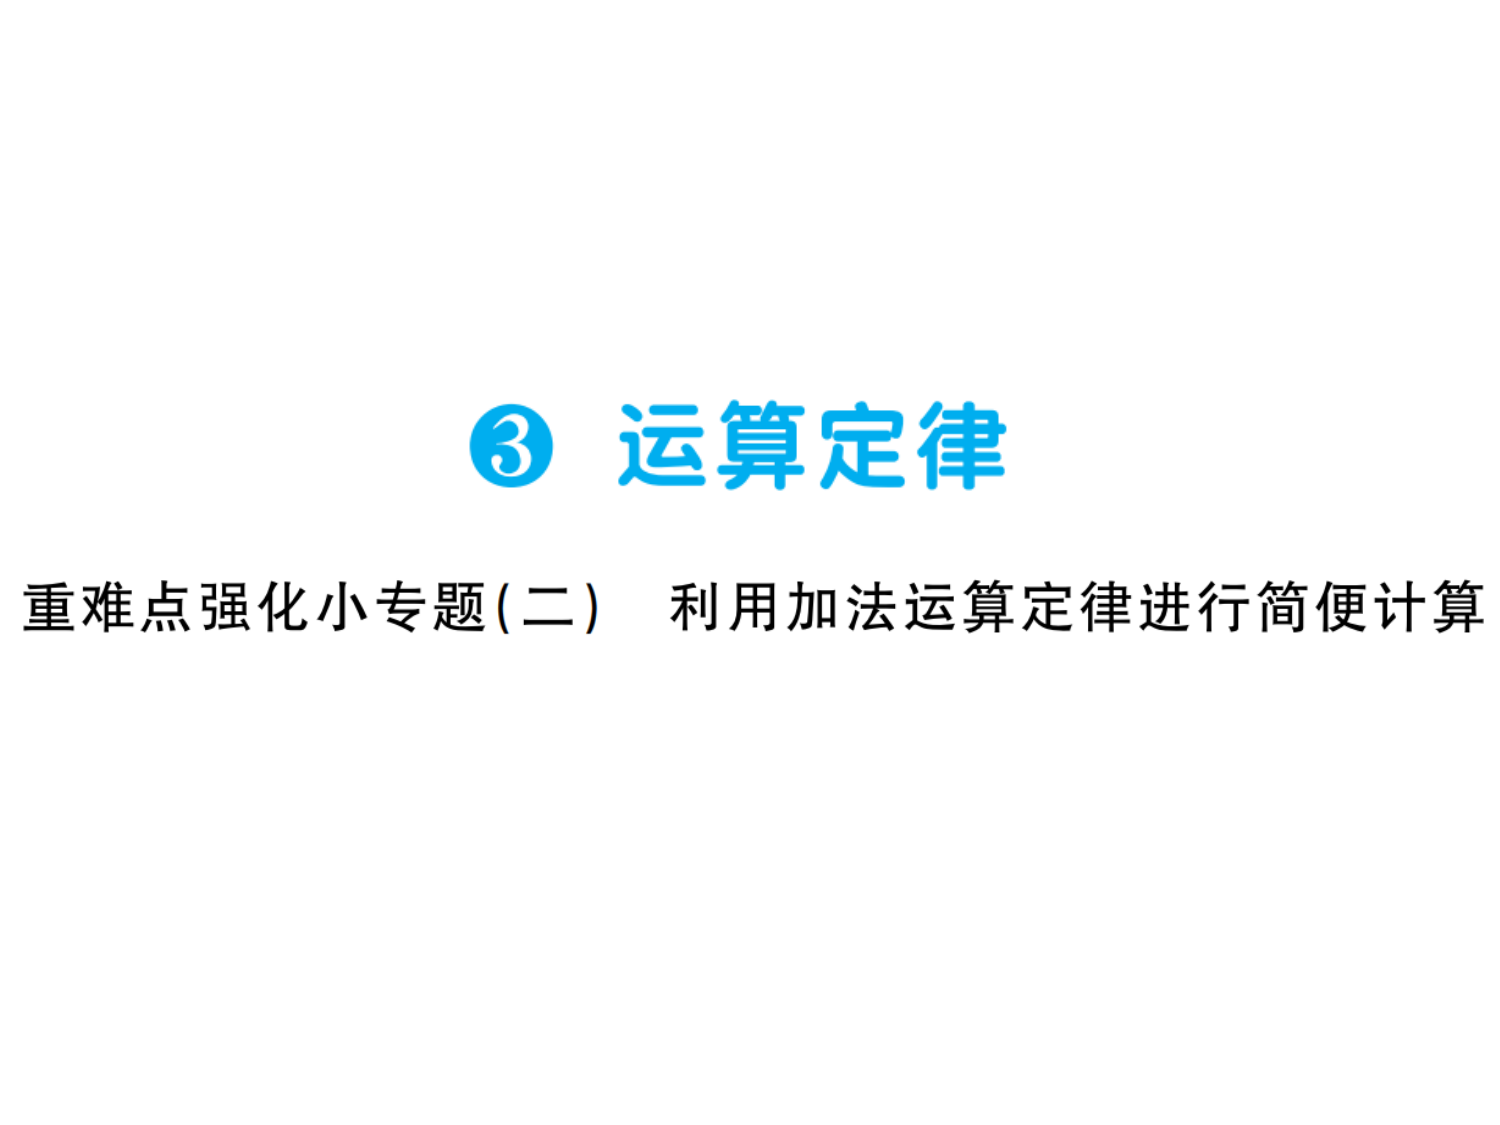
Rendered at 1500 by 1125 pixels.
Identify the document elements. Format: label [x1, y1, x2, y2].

picture [0, 563, 1500, 645]
picture [448, 373, 1052, 516]
